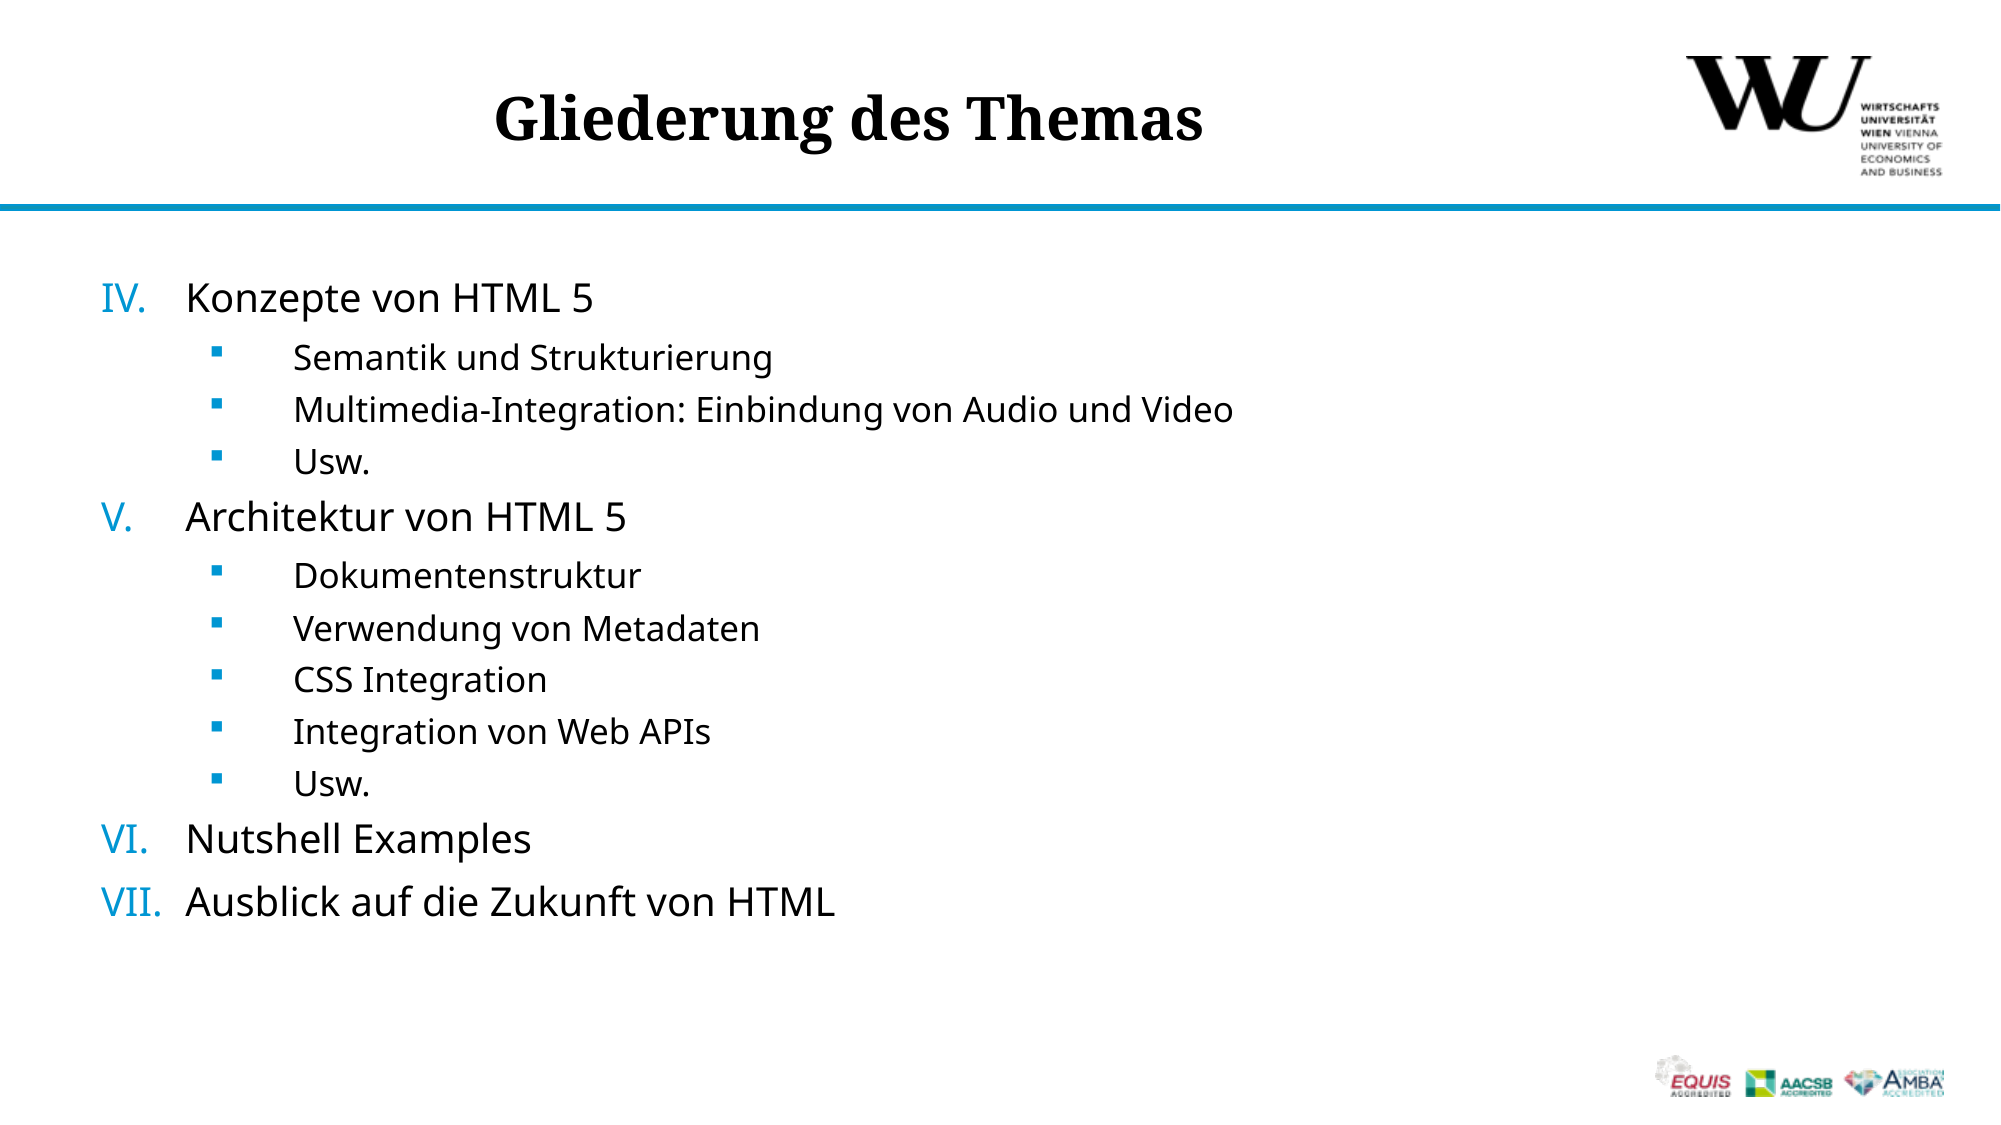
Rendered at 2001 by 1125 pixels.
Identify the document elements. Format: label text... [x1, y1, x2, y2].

title Gliederung des Themas [101, 27, 1598, 206]
picture [1686, 56, 1943, 179]
list Konzepte von HTML 5 Semantik und Strukturierung Multimedia-Integration: Einbindung von Audio und Video Usw. Architektur von HTML 5 Dokumentenstruktur Verwendung von Metadaten CSS Integration Integration von Web APIs Usw. Nutshell Examples Ausblick auf die Zukunft von HTML [101, 264, 1799, 1024]
picture [1655, 1055, 1944, 1097]
